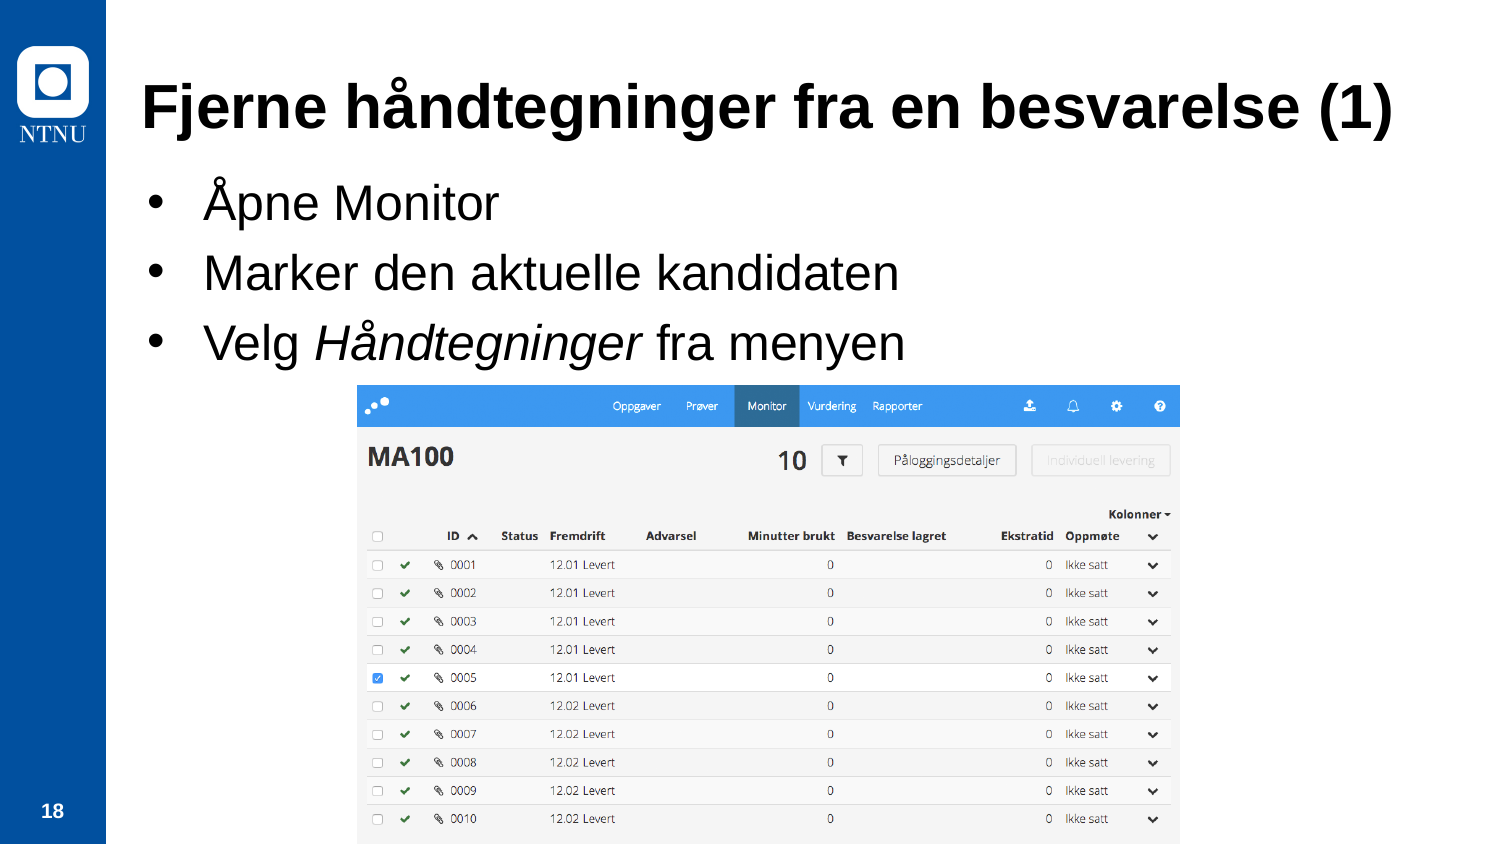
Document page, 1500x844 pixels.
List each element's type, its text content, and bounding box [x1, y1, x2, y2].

picture [0, 0, 106, 844]
title Fjerne håndtegninger fra en besvarelse (1) [125, 33, 1500, 175]
list Åpne Monitor Marker den aktuelle kandidaten Velg Håndtegninger fra menyen [132, 163, 1452, 802]
picture [357, 384, 1180, 844]
